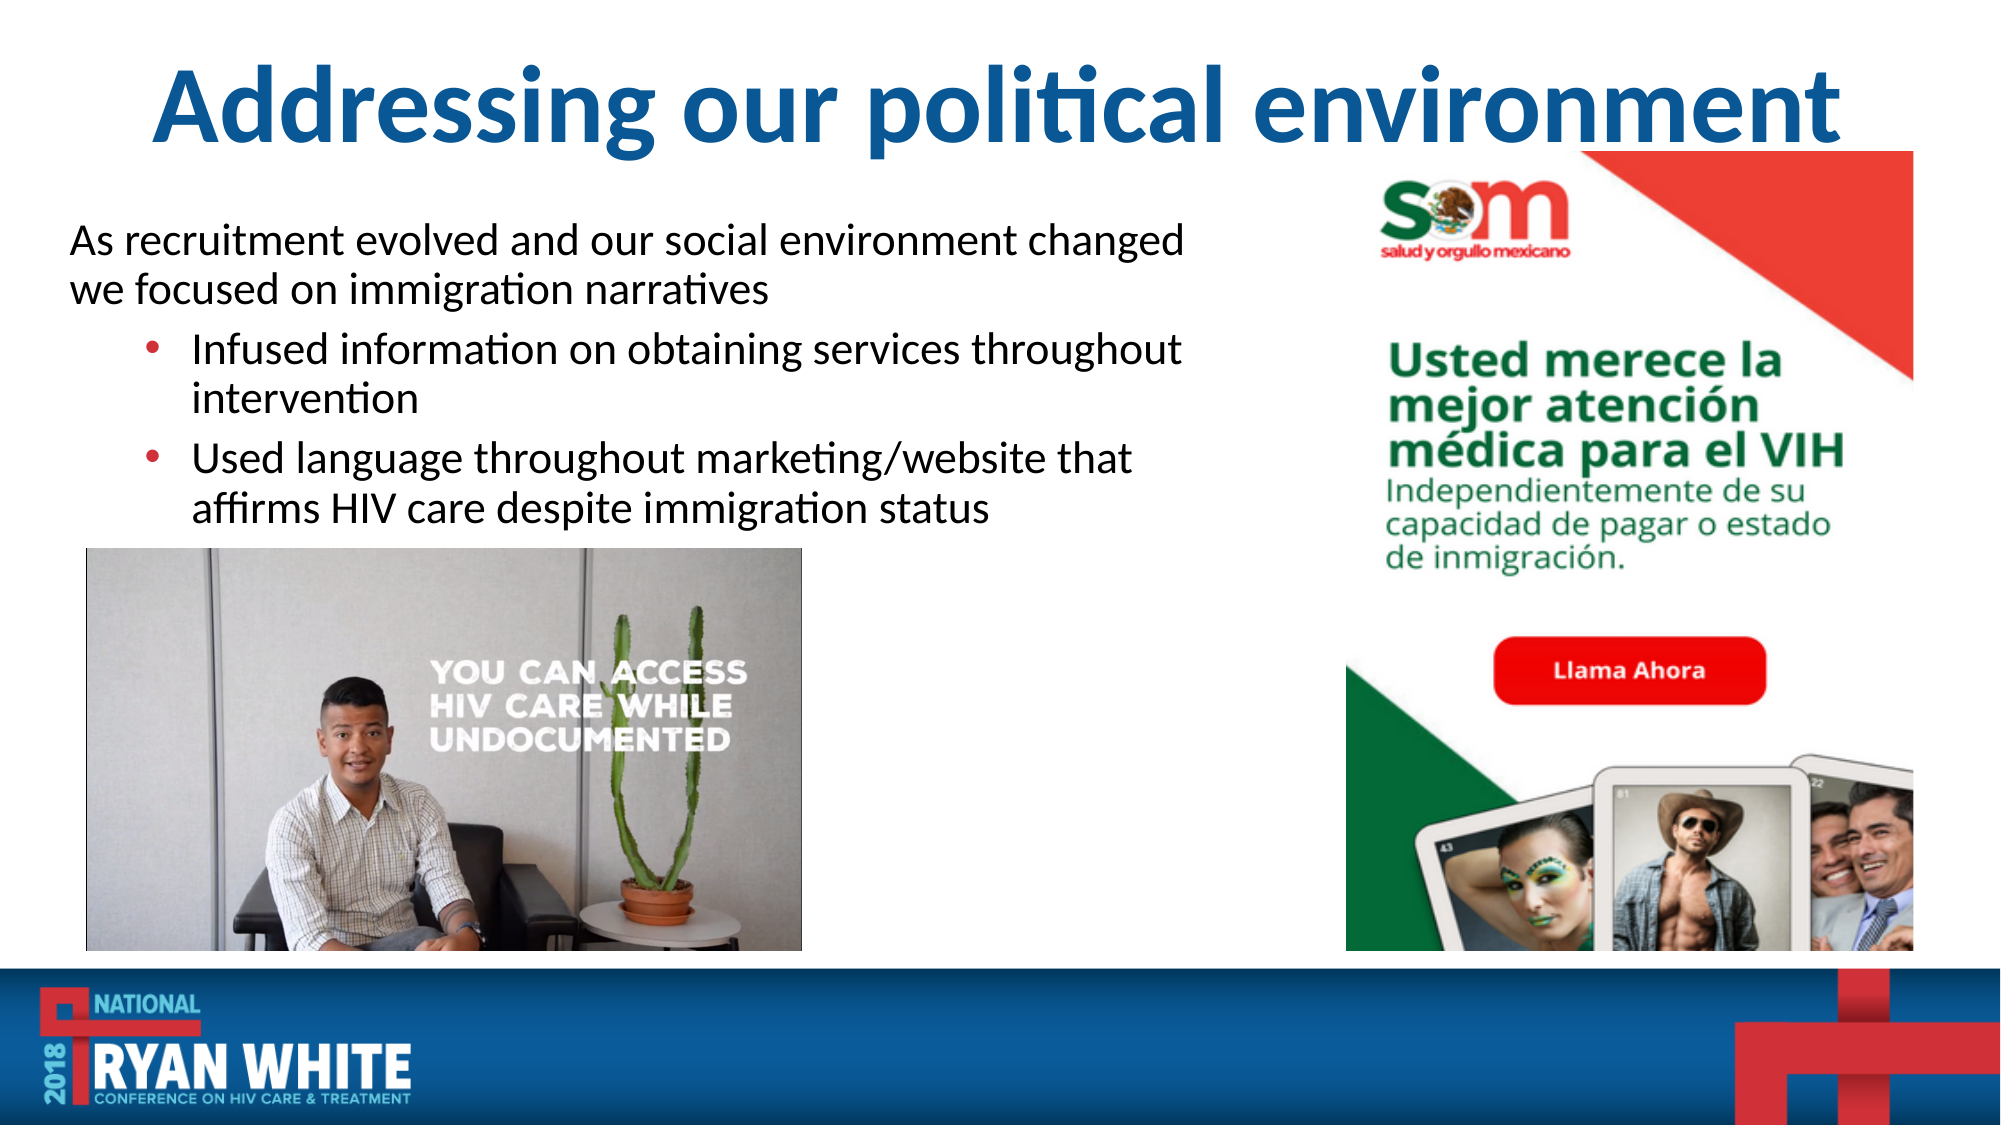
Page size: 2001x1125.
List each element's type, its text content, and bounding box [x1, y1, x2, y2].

list As recruitment evolved and our social environment changed we focused on immigration narratives Infused information on obtaining services throughout intervention Used language throughout marketing/website that affirms HIV care despite immigration status [54, 208, 1222, 861]
title Addressing our political environment [137, 38, 1863, 175]
picture [0, 0, 2001, 1125]
